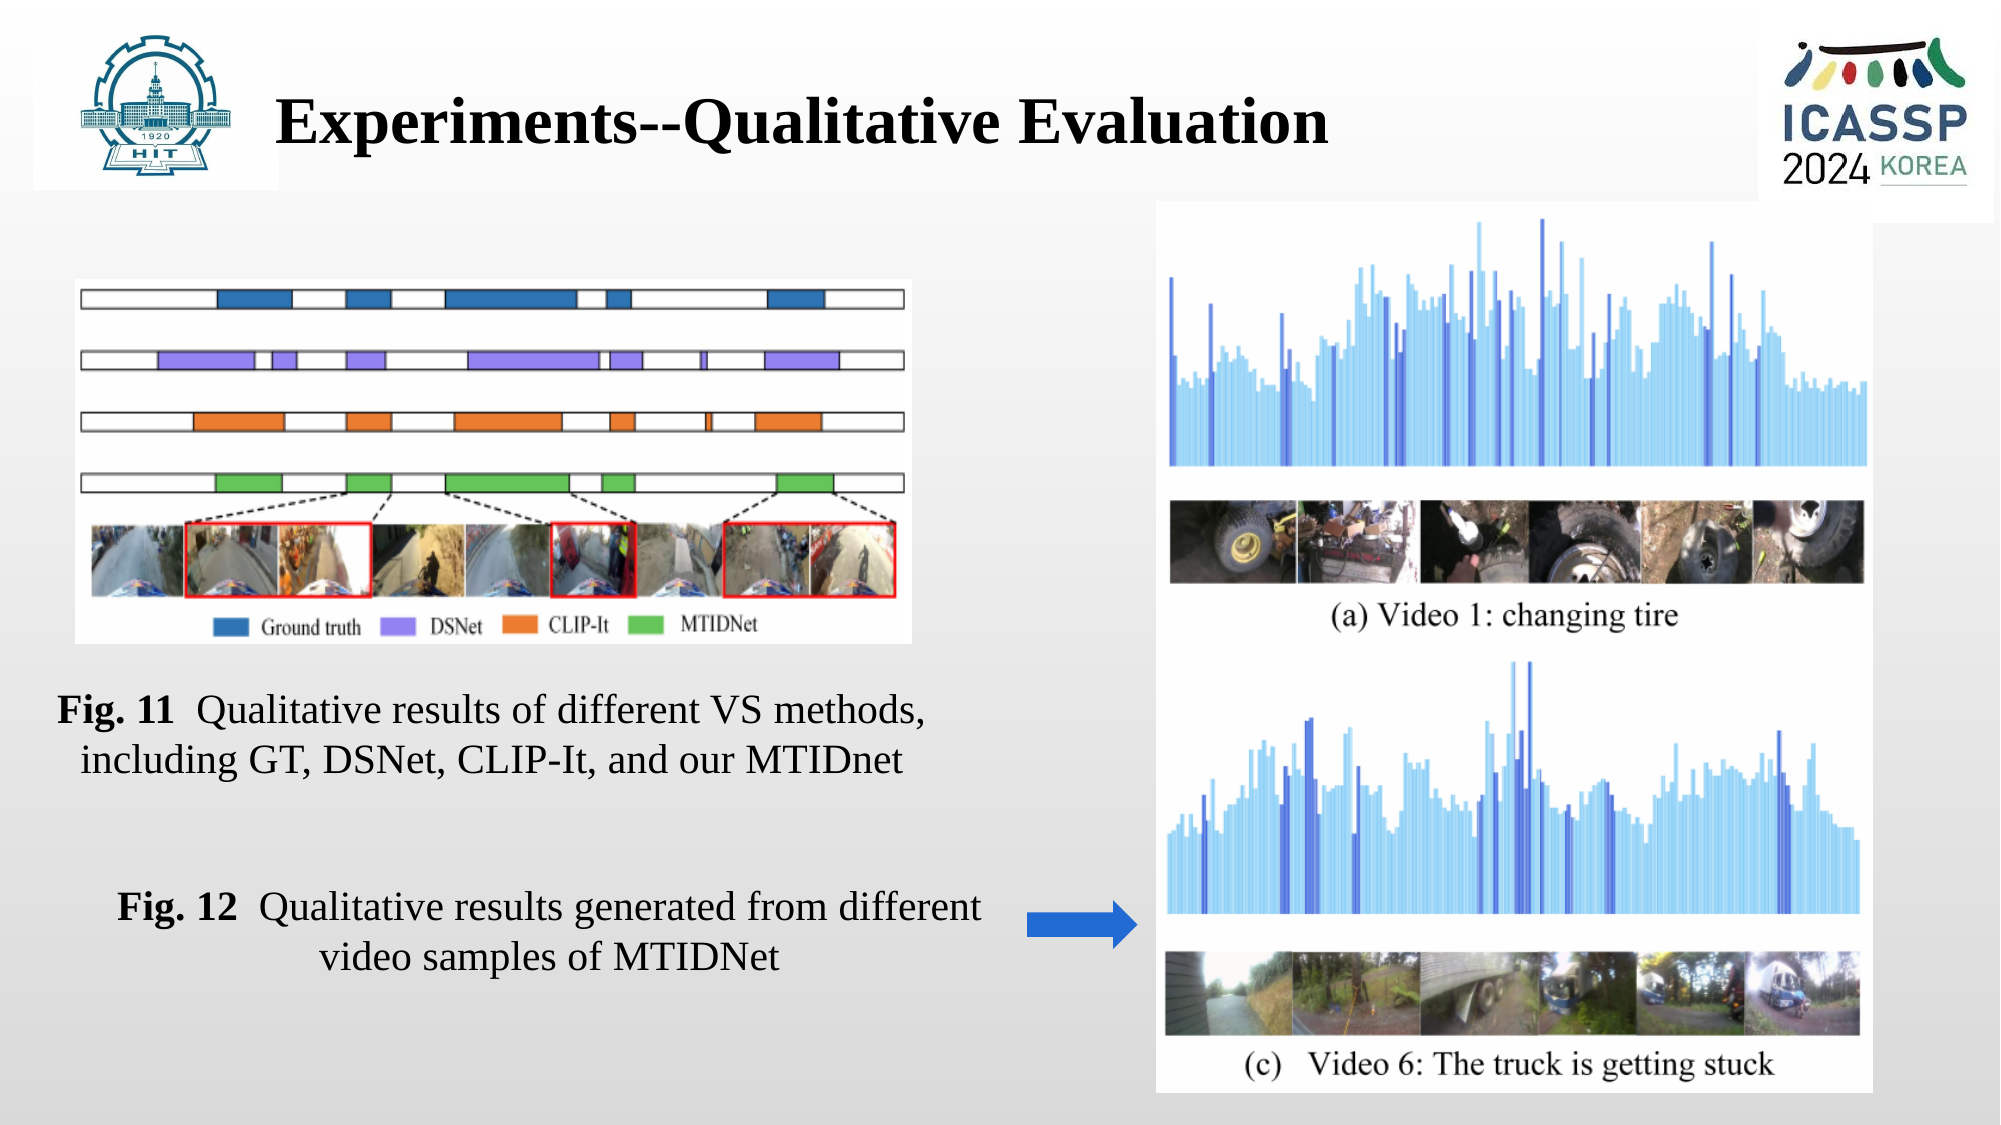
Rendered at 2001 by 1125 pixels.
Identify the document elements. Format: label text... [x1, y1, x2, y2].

picture [1156, 0, 1994, 1093]
text_box [1026, 897, 1140, 952]
text_box Fig. 11 Qualitative results of different VS methods, including GT, DSNet, CLIP-It, and our MTIDnet [33, 674, 951, 811]
text_box Fig. 12 Qualitative results generated from different video samples of MTIDNet [91, 871, 1009, 1007]
picture [75, 279, 912, 644]
text_box Experiments--Qualitative Evaluation [279, 69, 1507, 164]
picture [33, 12, 279, 190]
